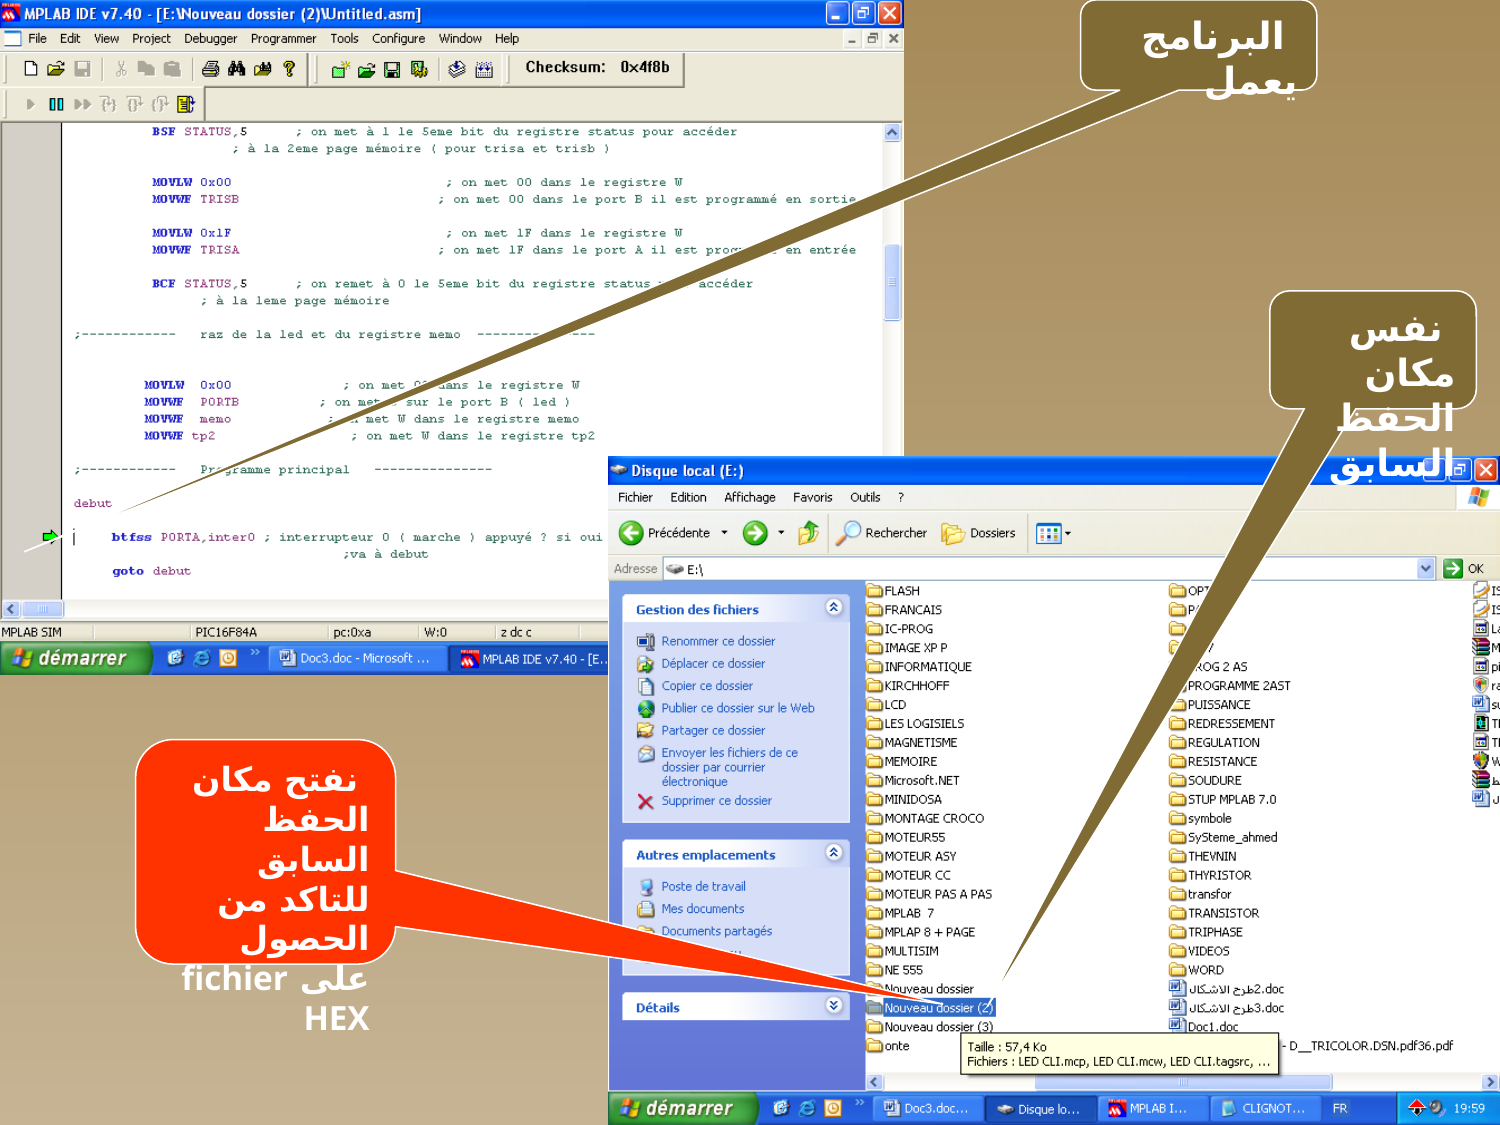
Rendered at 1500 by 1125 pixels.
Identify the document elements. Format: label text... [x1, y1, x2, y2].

text_box نفتح مكان الحفظ السابق للتاكد من الحصول على fichier HEX [135, 739, 603, 965]
text_box البرنامج يعمل [907, 0, 1317, 199]
picture [0, 0, 1500, 1125]
text_box نفس مكان الحفظ السابق [1269, 290, 1477, 454]
